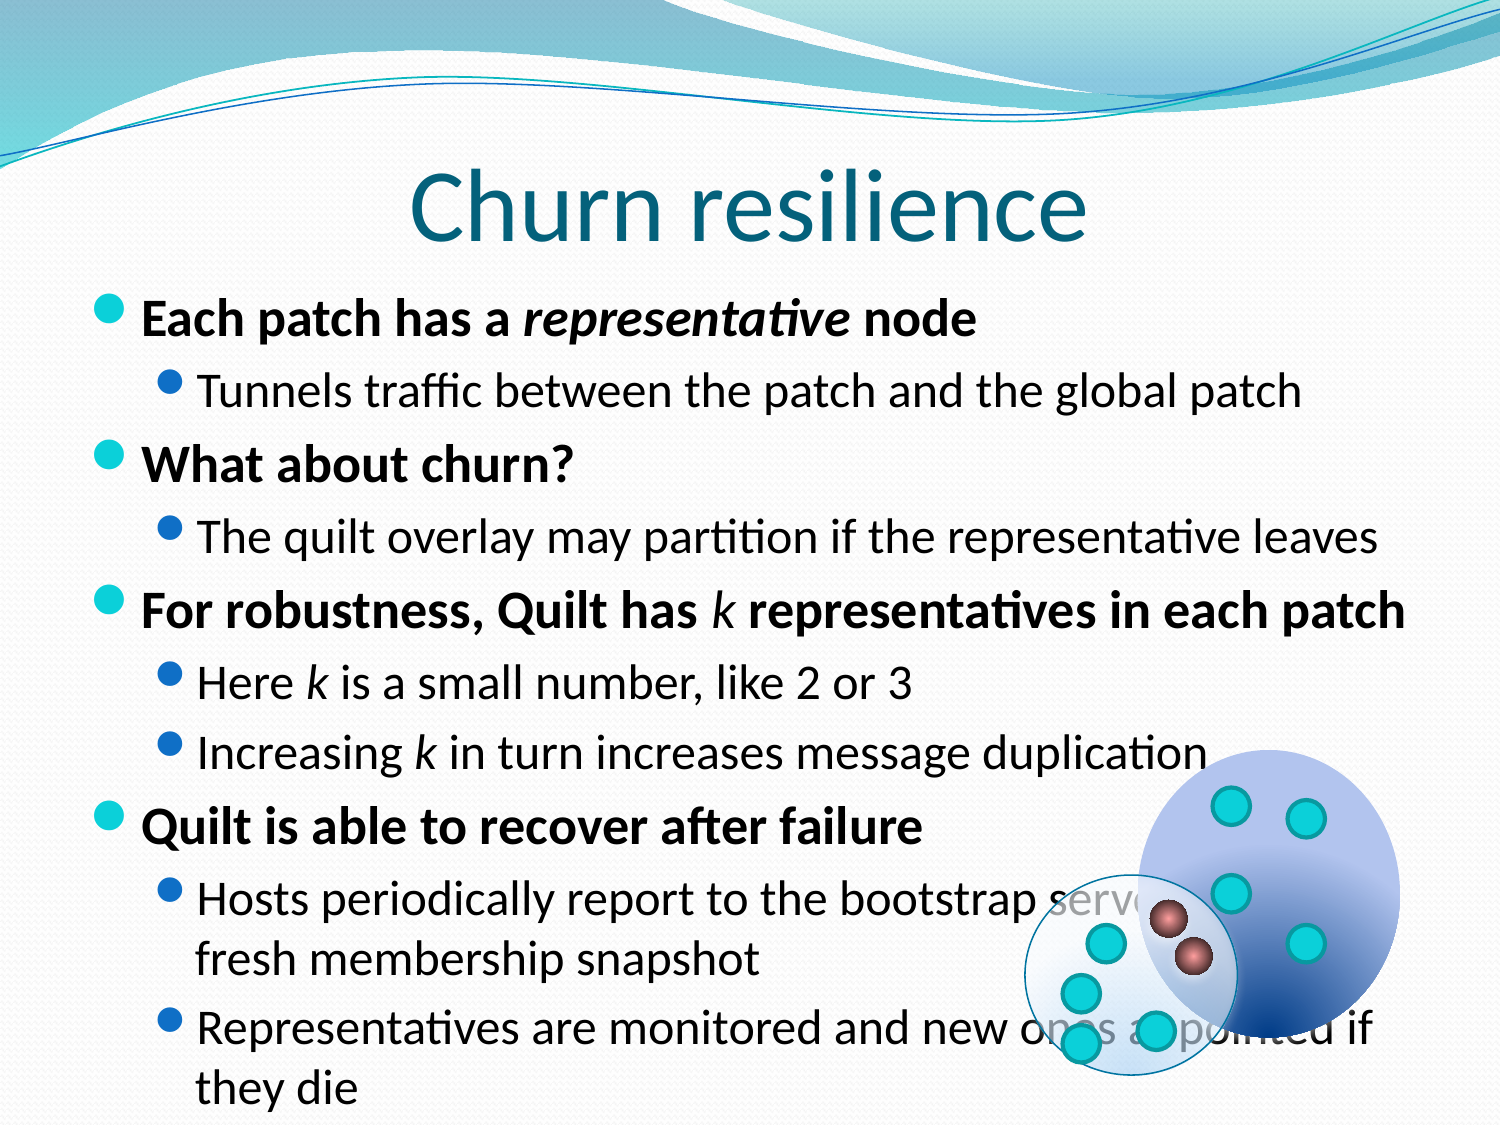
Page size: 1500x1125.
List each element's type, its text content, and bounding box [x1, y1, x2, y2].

title Churn resilience [75, 115, 1425, 263]
text_box [1210, 785, 1253, 828]
text_box [1135, 1010, 1178, 1053]
text_box [1210, 872, 1253, 915]
text_box [1138, 749, 1401, 1038]
text_box [1175, 937, 1213, 976]
text_box [1024, 874, 1239, 1076]
text_box [1060, 972, 1103, 1015]
text_box [1060, 1022, 1103, 1065]
text_box [1085, 922, 1128, 965]
text_box [1285, 797, 1328, 840]
text_box [1149, 900, 1188, 938]
text_box [1285, 922, 1328, 965]
list Each patch has a representative node Tunnels traffic between the patch and the global patch What about churn? The quilt overlay may partition if the representative leaves For robustness, Quilt has k representatives in each patch Here k is a small number, like 2 or 3 Increasing k in turn increases message duplication Quilt is able to recover after failure Hosts periodically report to the bootstrap server, ensuring fresh membership snapshot Representatives are monitored and new ones appointed if they die [75, 275, 1475, 1125]
